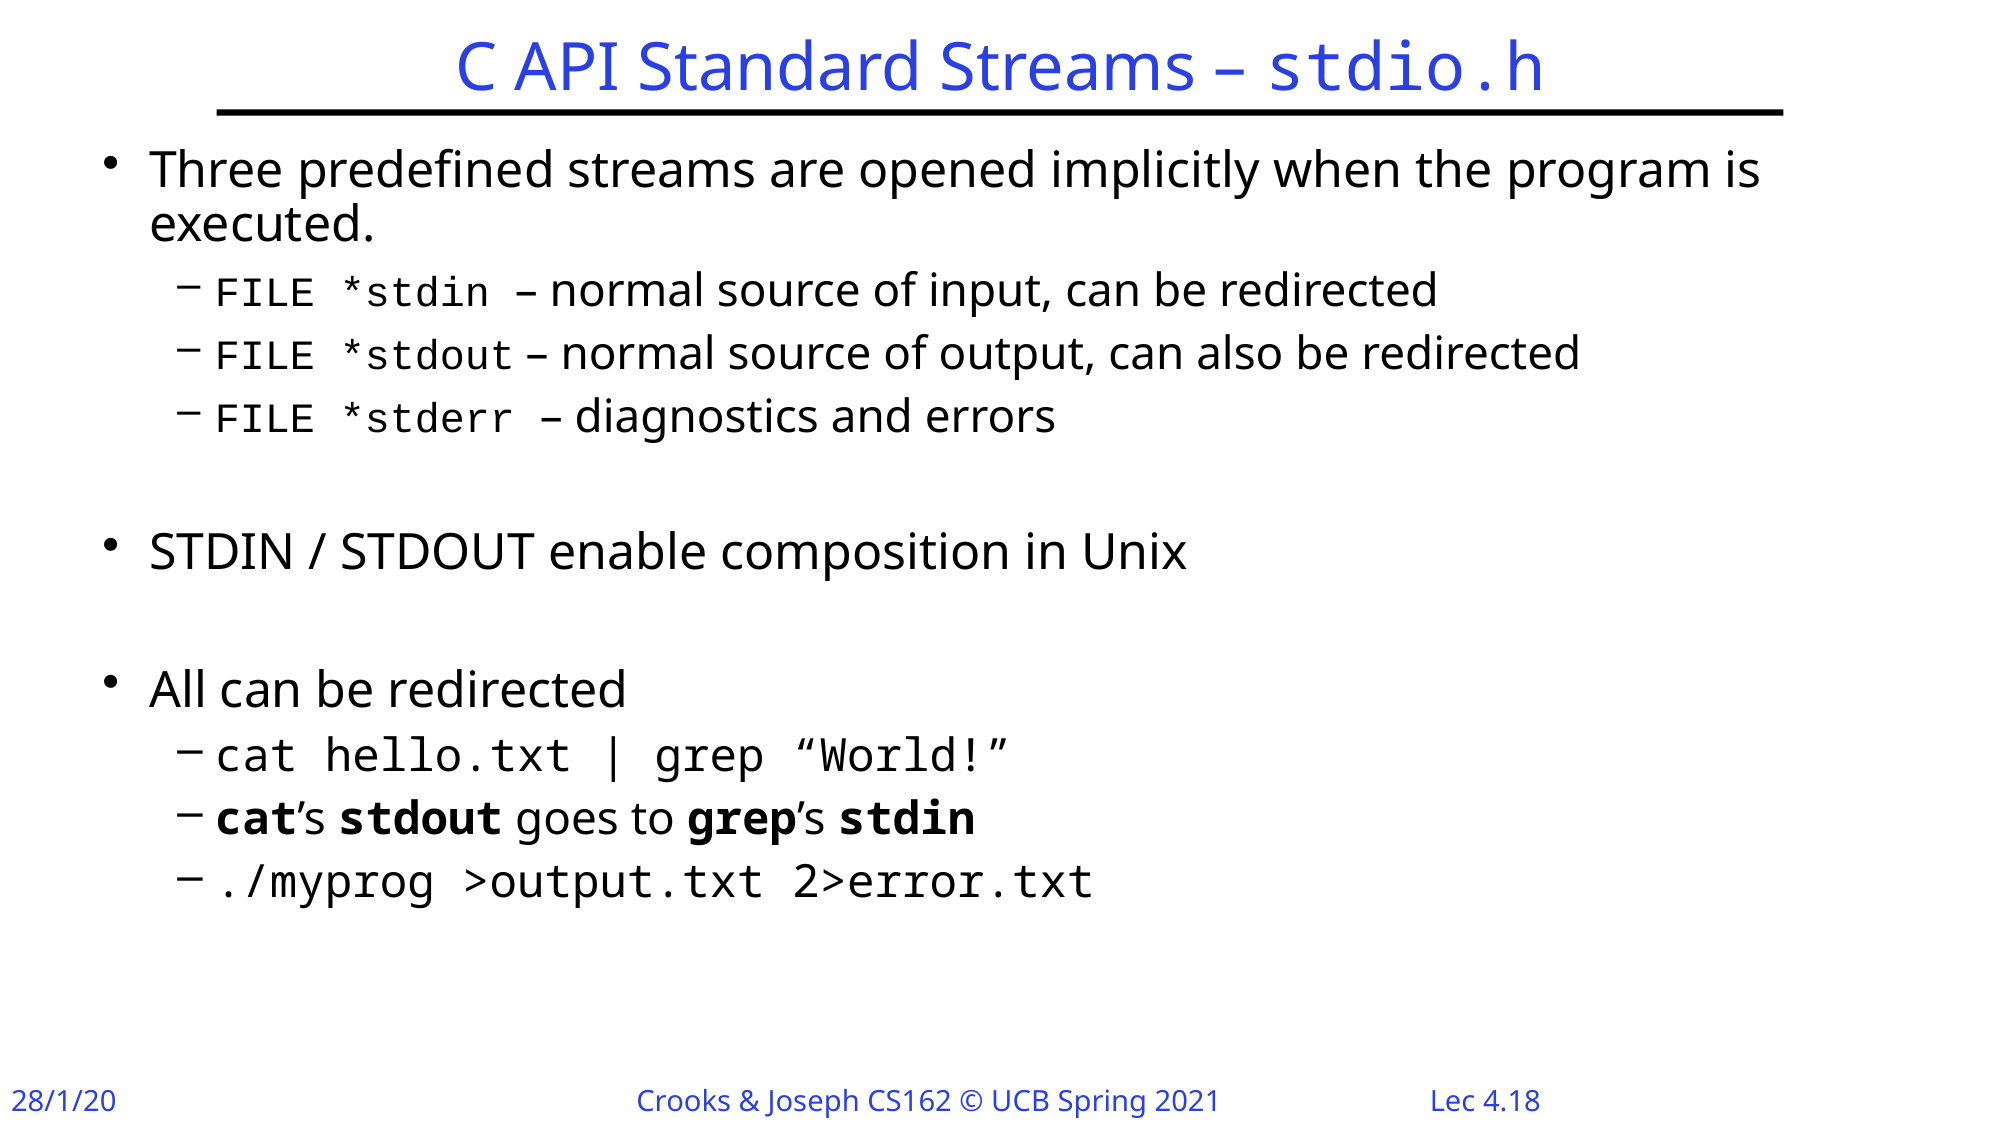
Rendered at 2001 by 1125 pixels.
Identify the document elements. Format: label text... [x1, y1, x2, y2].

list Three predefined streams are opened implicitly when the program is executed. FILE *stdin – normal source of input, can be redirected FILE *stdout – normal source of output, can also be redirected FILE *stderr – diagnostics and errors STDIN / STDOUT enable composition in Unix All can be redirected cat hello.txt | grep “World!” cat’s stdout goes to grep’s stdin ./myprog >output.txt 2>error.txt [87, 137, 1821, 975]
title C API Standard Streams – stdio.h [216, 24, 1784, 113]
